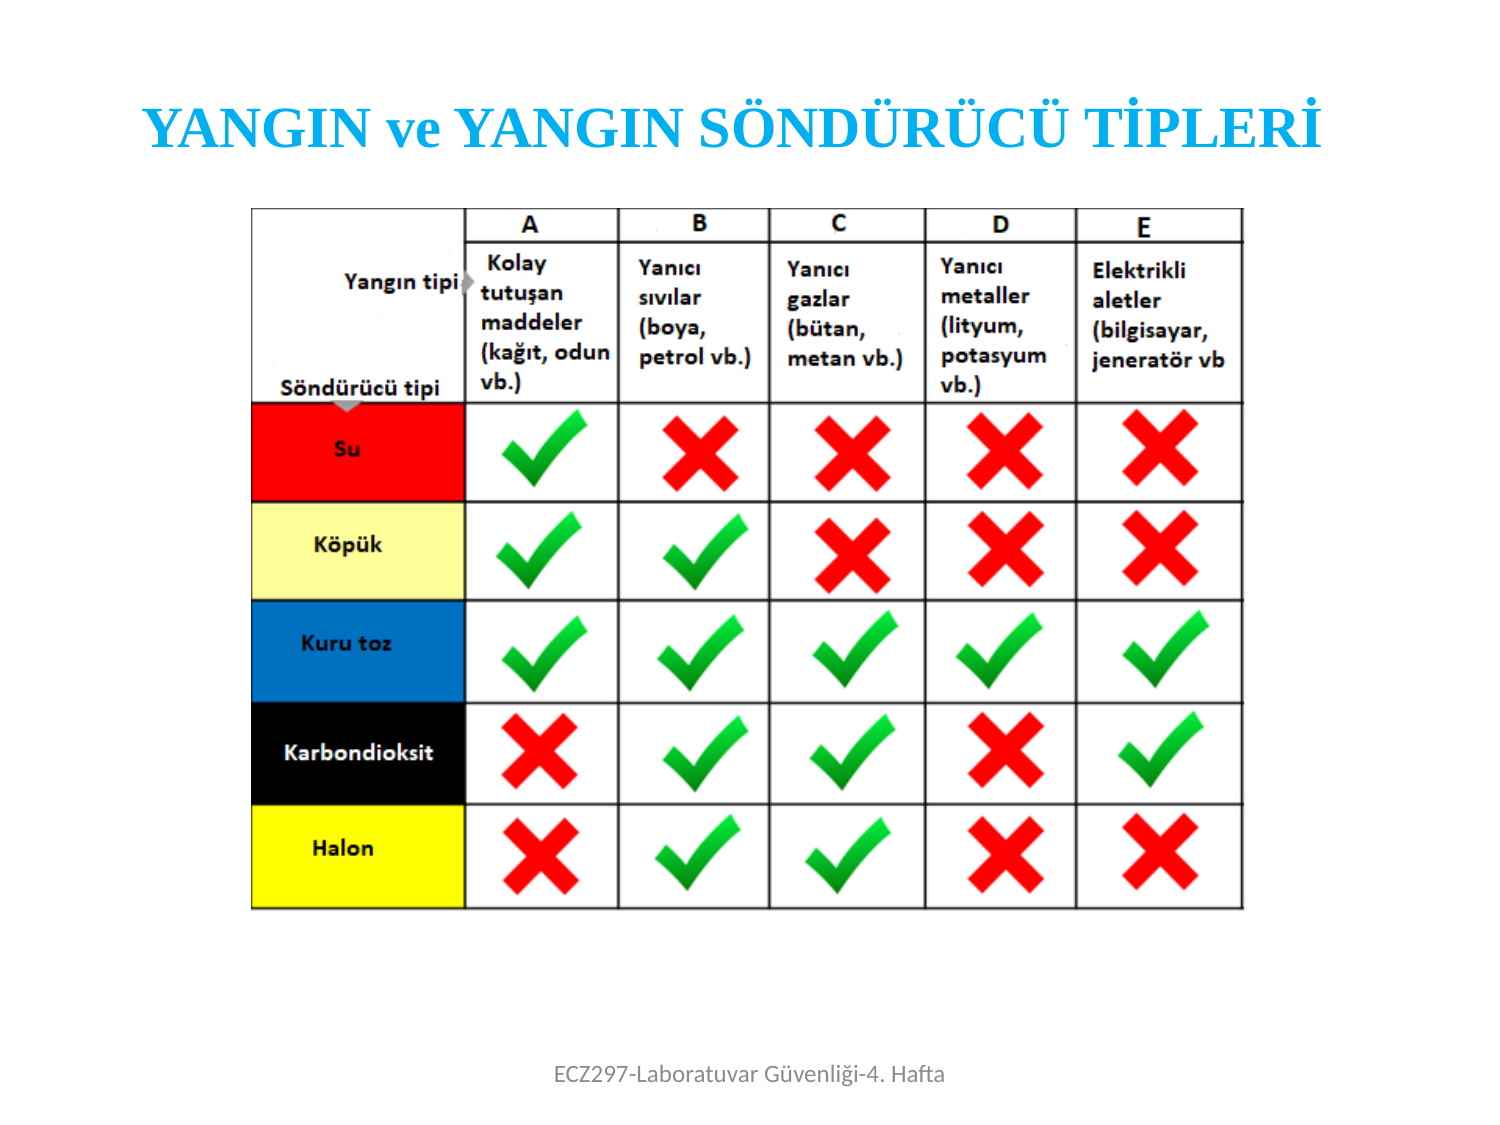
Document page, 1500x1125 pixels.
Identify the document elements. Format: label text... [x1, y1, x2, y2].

picture [251, 208, 1249, 917]
title YANGIN ve YANGIN SÖNDÜRÜCÜ TİPLERİ [57, 30, 1408, 219]
footer ECZ297-Laboratuvar Güvenliği-4. Hafta [512, 1042, 988, 1103]
